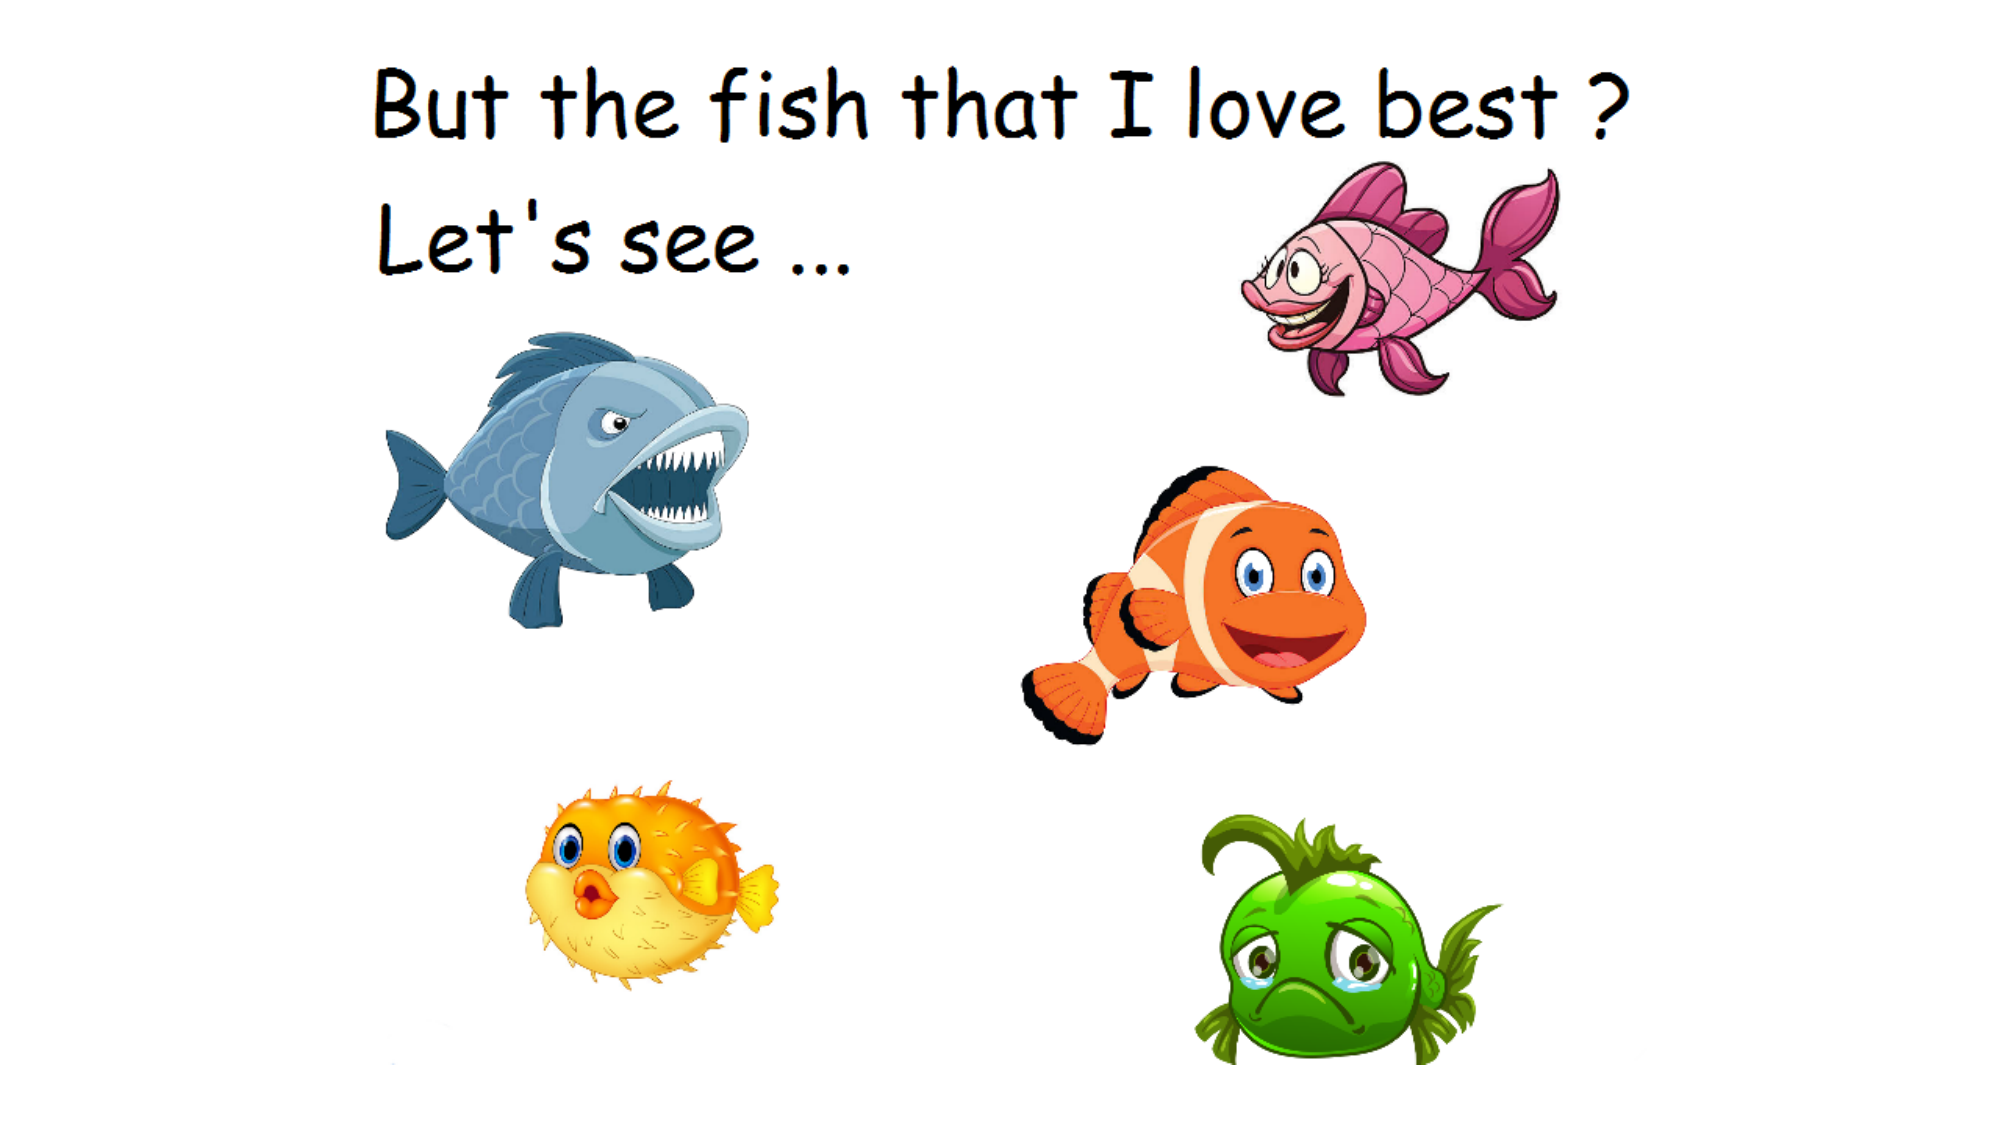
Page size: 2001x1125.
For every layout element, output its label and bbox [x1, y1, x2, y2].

picture [341, 60, 1659, 1065]
